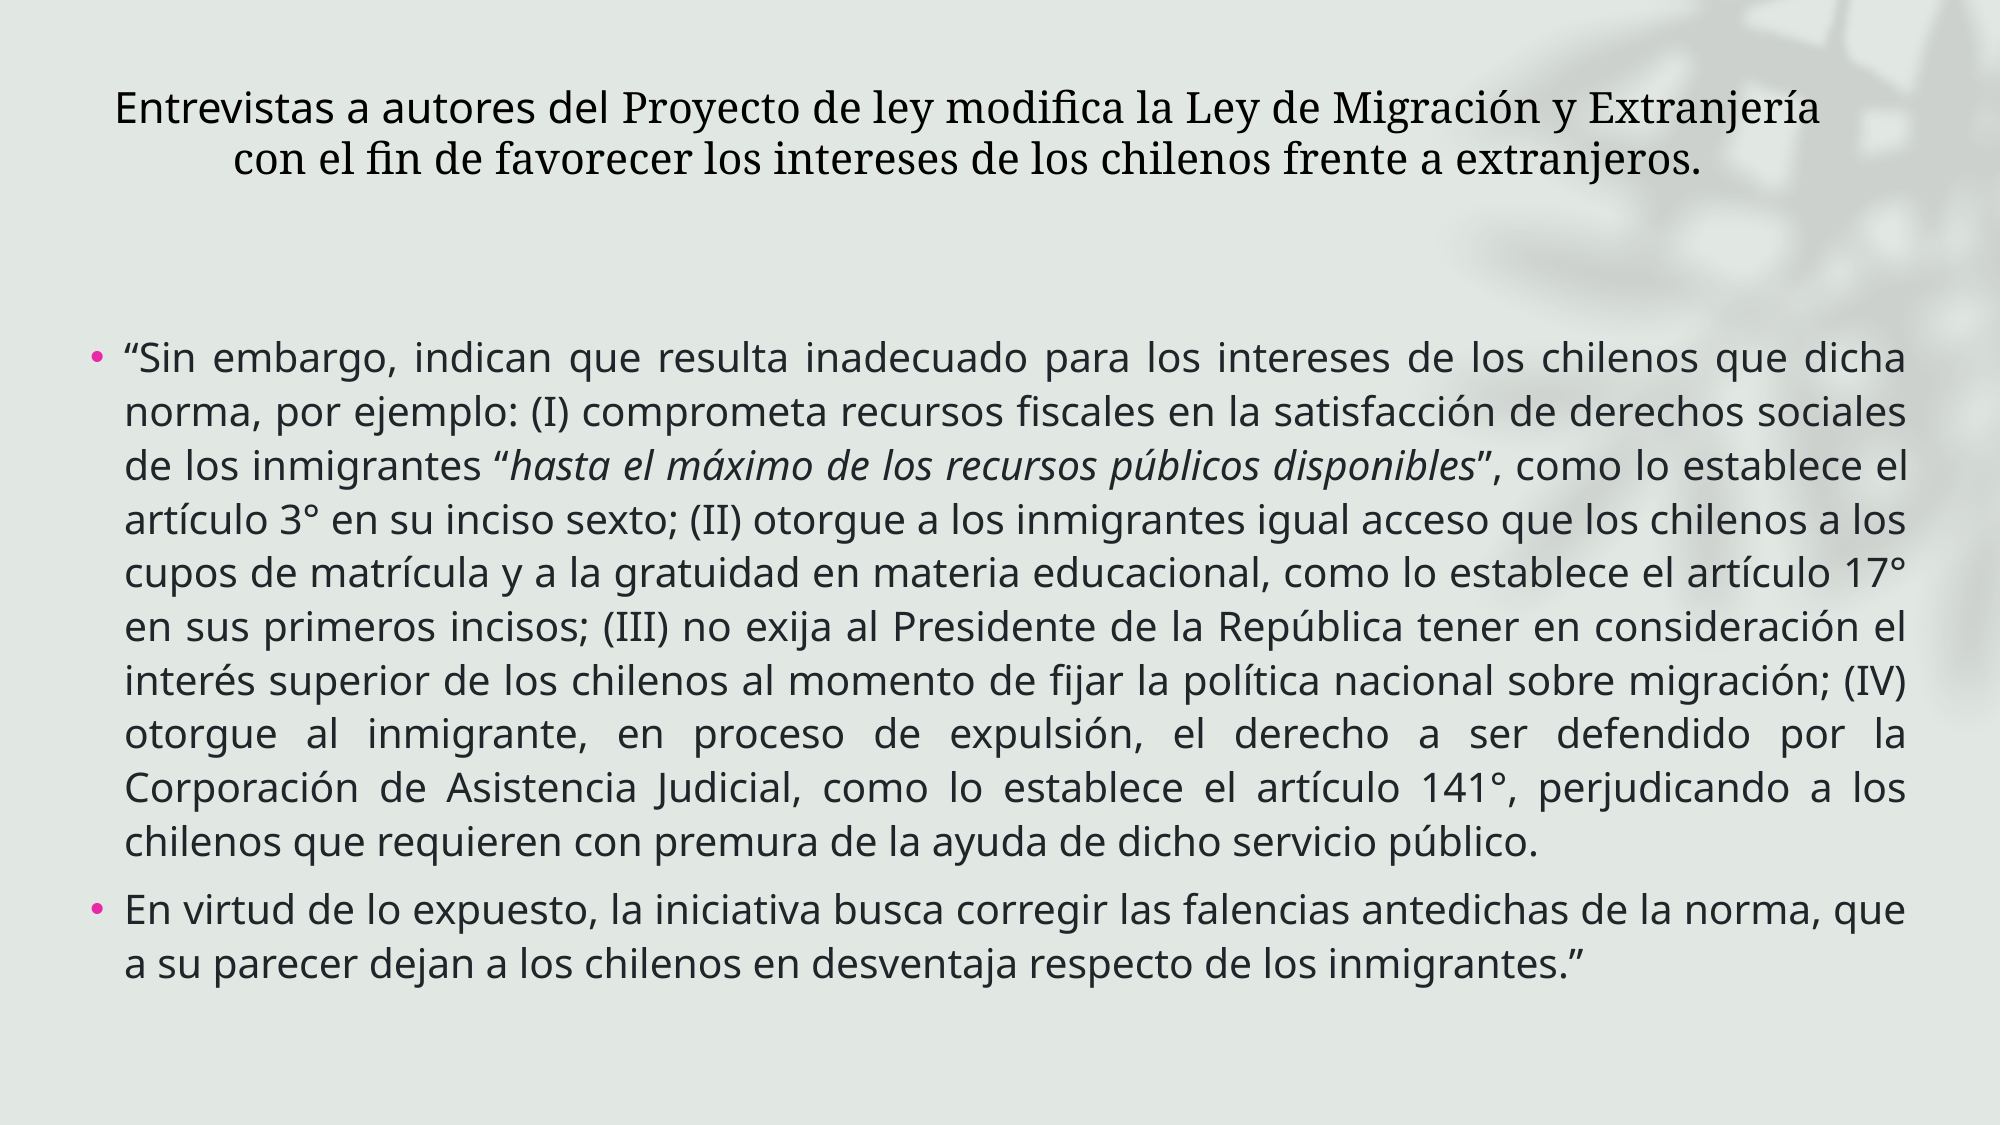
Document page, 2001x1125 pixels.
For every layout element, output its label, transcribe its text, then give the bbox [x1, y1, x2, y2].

title Entrevistas a autores del Proyecto de ley modifica la Ley de Migración y Extranjería con el fin de favorecer los intereses de los chilenos frente a extranjeros. [75, 60, 1863, 278]
list “Sin embargo, indican que resulta inadecuado para los intereses de los chilenos que dicha norma, por ejemplo: (I) comprometa recursos fiscales en la satisfacción de derechos sociales de los inmigrantes “hasta el máximo de los recursos públicos disponibles”, como lo establece el artículo 3° en su inciso sexto; (II) otorgue a los inmigrantes igual acceso que los chilenos a los cupos de matrícula y a la gratuidad en materia educacional, como lo establece el artículo 17° en sus primeros incisos; (III) no exija al Presidente de la República tener en consideración el interés superior de los chilenos al momento de fijar la política nacional sobre migración; (IV) otorgue al inmigrante, en proceso de expulsión, el derecho a ser defendido por la Corporación de Asistencia Judicial, como lo establece el artículo 141°, perjudicando a los chilenos que requieren con premura de la ayuda de dicho servicio público. En virtud de lo expuesto, la iniciativa busca corregir las falencias antedichas de la norma, que a su parecer dejan a los chilenos en desventaja respecto de los inmigrantes.” [75, 319, 1925, 1009]
